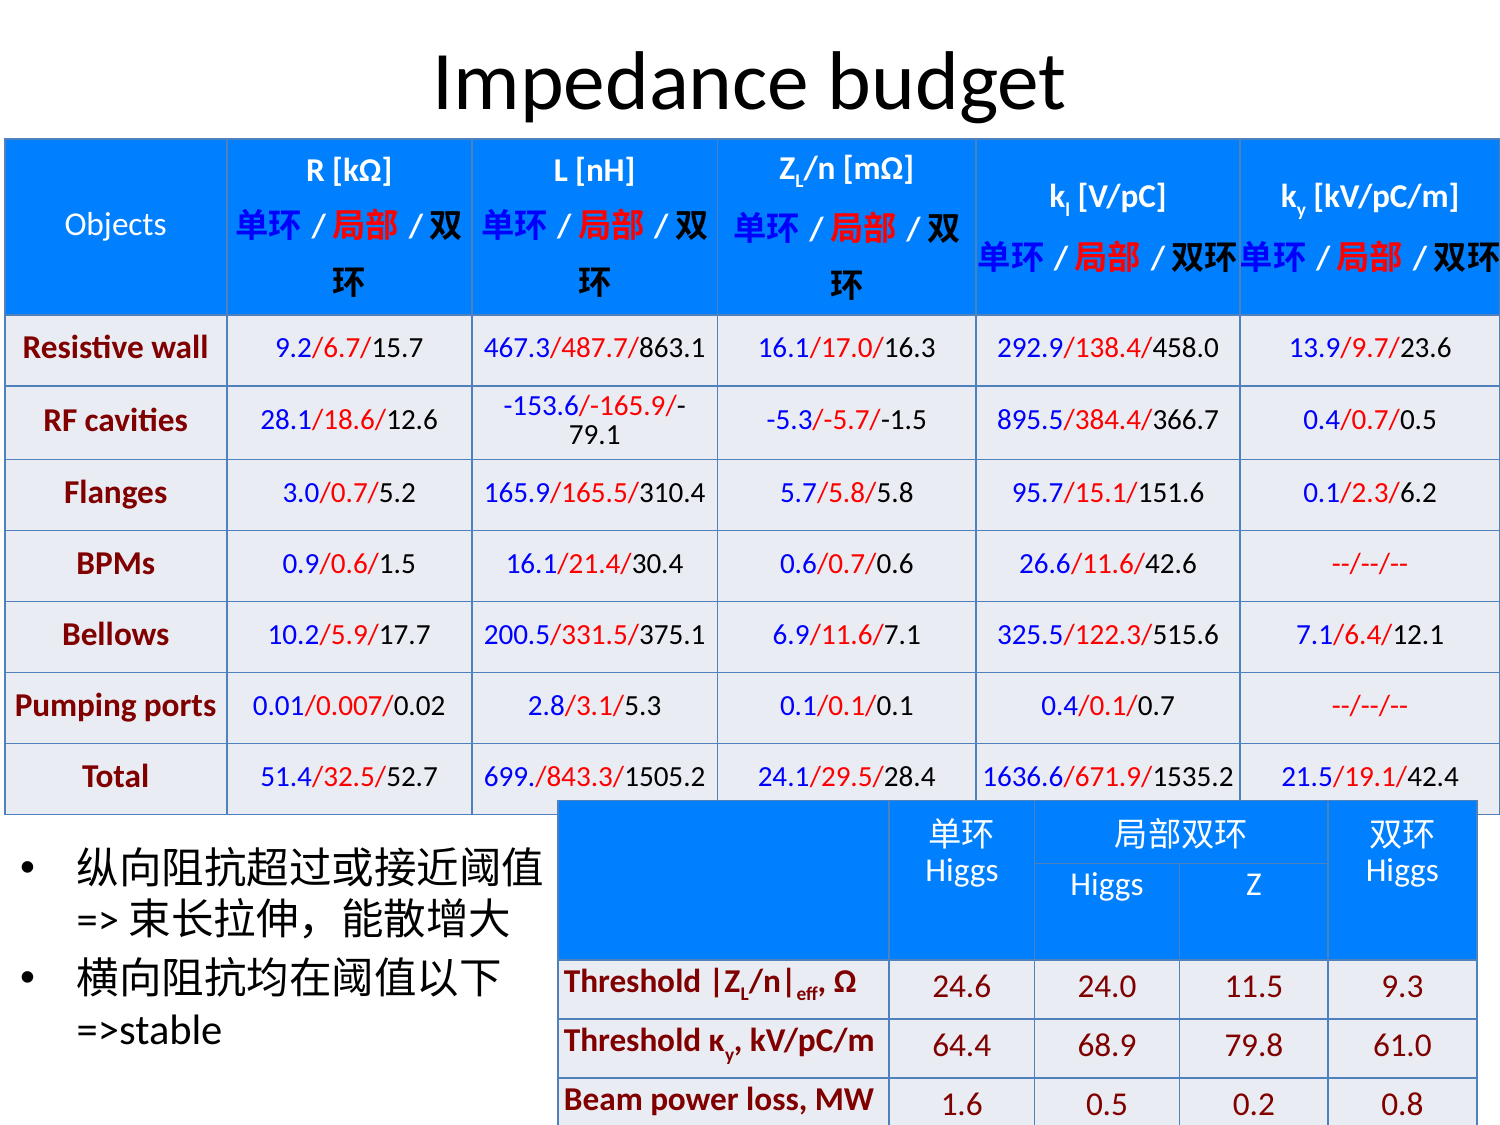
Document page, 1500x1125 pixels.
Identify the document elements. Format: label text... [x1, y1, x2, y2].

table_cell 3.0/0.7/5.2 [228, 460, 471, 530]
table_cell --/--/-- [1241, 673, 1499, 743]
table_cell Threshold κy, kV/pC/m [559, 1020, 888, 1077]
table_cell Total [6, 744, 226, 814]
table_cell 61.0 [1329, 1020, 1476, 1077]
table_cell 699./843.3/1505.2 [473, 744, 717, 814]
table_header L [nH] 单环/局部/双环 [473, 140, 717, 314]
table_header [559, 801, 888, 959]
table_cell 0.2 [1180, 1079, 1327, 1125]
table_cell 0.1/2.3/6.2 [1241, 460, 1499, 530]
title Impedance budget [75, 6, 1425, 138]
table_cell -153.6/-165.9/-79.1 [473, 387, 717, 459]
table_cell 79.8 [1180, 1020, 1327, 1077]
table_cell 200.5/331.5/375.1 [473, 602, 717, 672]
table_cell 64.4 [890, 1020, 1034, 1077]
table_cell 0.6/0.7/0.6 [718, 531, 975, 601]
table_header 局部双环 [1035, 801, 1327, 863]
table_cell 1636.6/671.9/1535.2 [977, 744, 1239, 800]
table_cell 0.9/0.6/1.5 [228, 531, 471, 601]
table_header R [kΩ] 单环/局部/双环 [228, 140, 471, 314]
table_cell 24.0 [1035, 961, 1179, 1018]
table_cell Z [1180, 864, 1327, 959]
table_cell 165.9/165.5/310.4 [473, 460, 717, 530]
table_cell 895.5/384.4/366.7 [977, 387, 1239, 459]
table_cell 24.6 [890, 961, 1034, 1018]
table_cell 10.2/5.9/17.7 [228, 602, 471, 672]
table_header 双环 Higgs [1329, 801, 1476, 959]
table_cell Beam power loss, MW [559, 1079, 888, 1125]
table_header ky [kV/pC/m] 单环/局部/双环 [1241, 140, 1499, 314]
table_cell 26.6/11.6/42.6 [977, 531, 1239, 601]
table_cell 9.2/6.7/15.7 [228, 316, 471, 385]
table_cell 2.8/3.1/5.3 [473, 673, 717, 743]
table_cell -5.3/-5.7/-1.5 [718, 387, 975, 459]
table_cell 95.7/15.1/151.6 [977, 460, 1239, 530]
table_header ZL/n [mΩ] 单环/局部/双环 [718, 140, 975, 314]
table_cell 68.9 [1035, 1020, 1179, 1077]
table_cell 7.1/6.4/12.1 [1241, 602, 1499, 672]
table_cell 6.9/11.6/7.1 [718, 602, 975, 672]
table_cell 9.3 [1329, 961, 1476, 1018]
table_cell 0.8 [1329, 1079, 1476, 1125]
table_header 单环 Higgs [890, 801, 1034, 959]
table_cell 0.5 [1035, 1079, 1179, 1125]
table_cell 16.1/21.4/30.4 [473, 531, 717, 601]
table_cell 11.5 [1180, 961, 1327, 1018]
table_cell 0.01/0.007/0.02 [228, 673, 471, 743]
table_cell 51.4/32.5/52.7 [228, 744, 471, 814]
table_cell 16.1/17.0/16.3 [718, 316, 975, 385]
table_cell Threshold |ZL/n|eff, Ω [559, 961, 888, 1018]
list 纵向阻抗超过或接近阈值=>束长拉伸，能散增大 横向阻抗均在阈值以下=>stable [5, 833, 557, 1064]
table_cell 292.9/138.4/458.0 [977, 316, 1239, 385]
table_cell Resistive wall [6, 316, 226, 385]
table_cell 13.9/9.7/23.6 [1241, 316, 1499, 385]
table_cell 5.7/5.8/5.8 [718, 460, 975, 530]
table_cell 0.4/0.1/0.7 [977, 673, 1239, 743]
table_cell Higgs [1035, 864, 1179, 959]
table_cell 21.5/19.1/42.4 [1241, 744, 1499, 814]
table_header Objects [6, 140, 226, 314]
table_cell RF cavities [6, 387, 226, 459]
table_cell Flanges [6, 460, 226, 530]
table_cell 24.1/29.5/28.4 [718, 744, 975, 800]
table_cell 1.6 [890, 1079, 1034, 1125]
table_cell 0.1/0.1/0.1 [718, 673, 975, 743]
table_cell 467.3/487.7/863.1 [473, 316, 717, 385]
table_cell --/--/-- [1241, 531, 1499, 601]
table_cell 0.4/0.7/0.5 [1241, 387, 1499, 459]
table_header kl [V/pC] 单环/局部/双环 [977, 140, 1239, 314]
table_cell 325.5/122.3/515.6 [977, 602, 1239, 672]
table_cell Pumping ports [6, 673, 226, 743]
table_cell BPMs [6, 531, 226, 601]
table_cell 28.1/18.6/12.6 [228, 387, 471, 459]
table_cell Bellows [6, 602, 226, 672]
